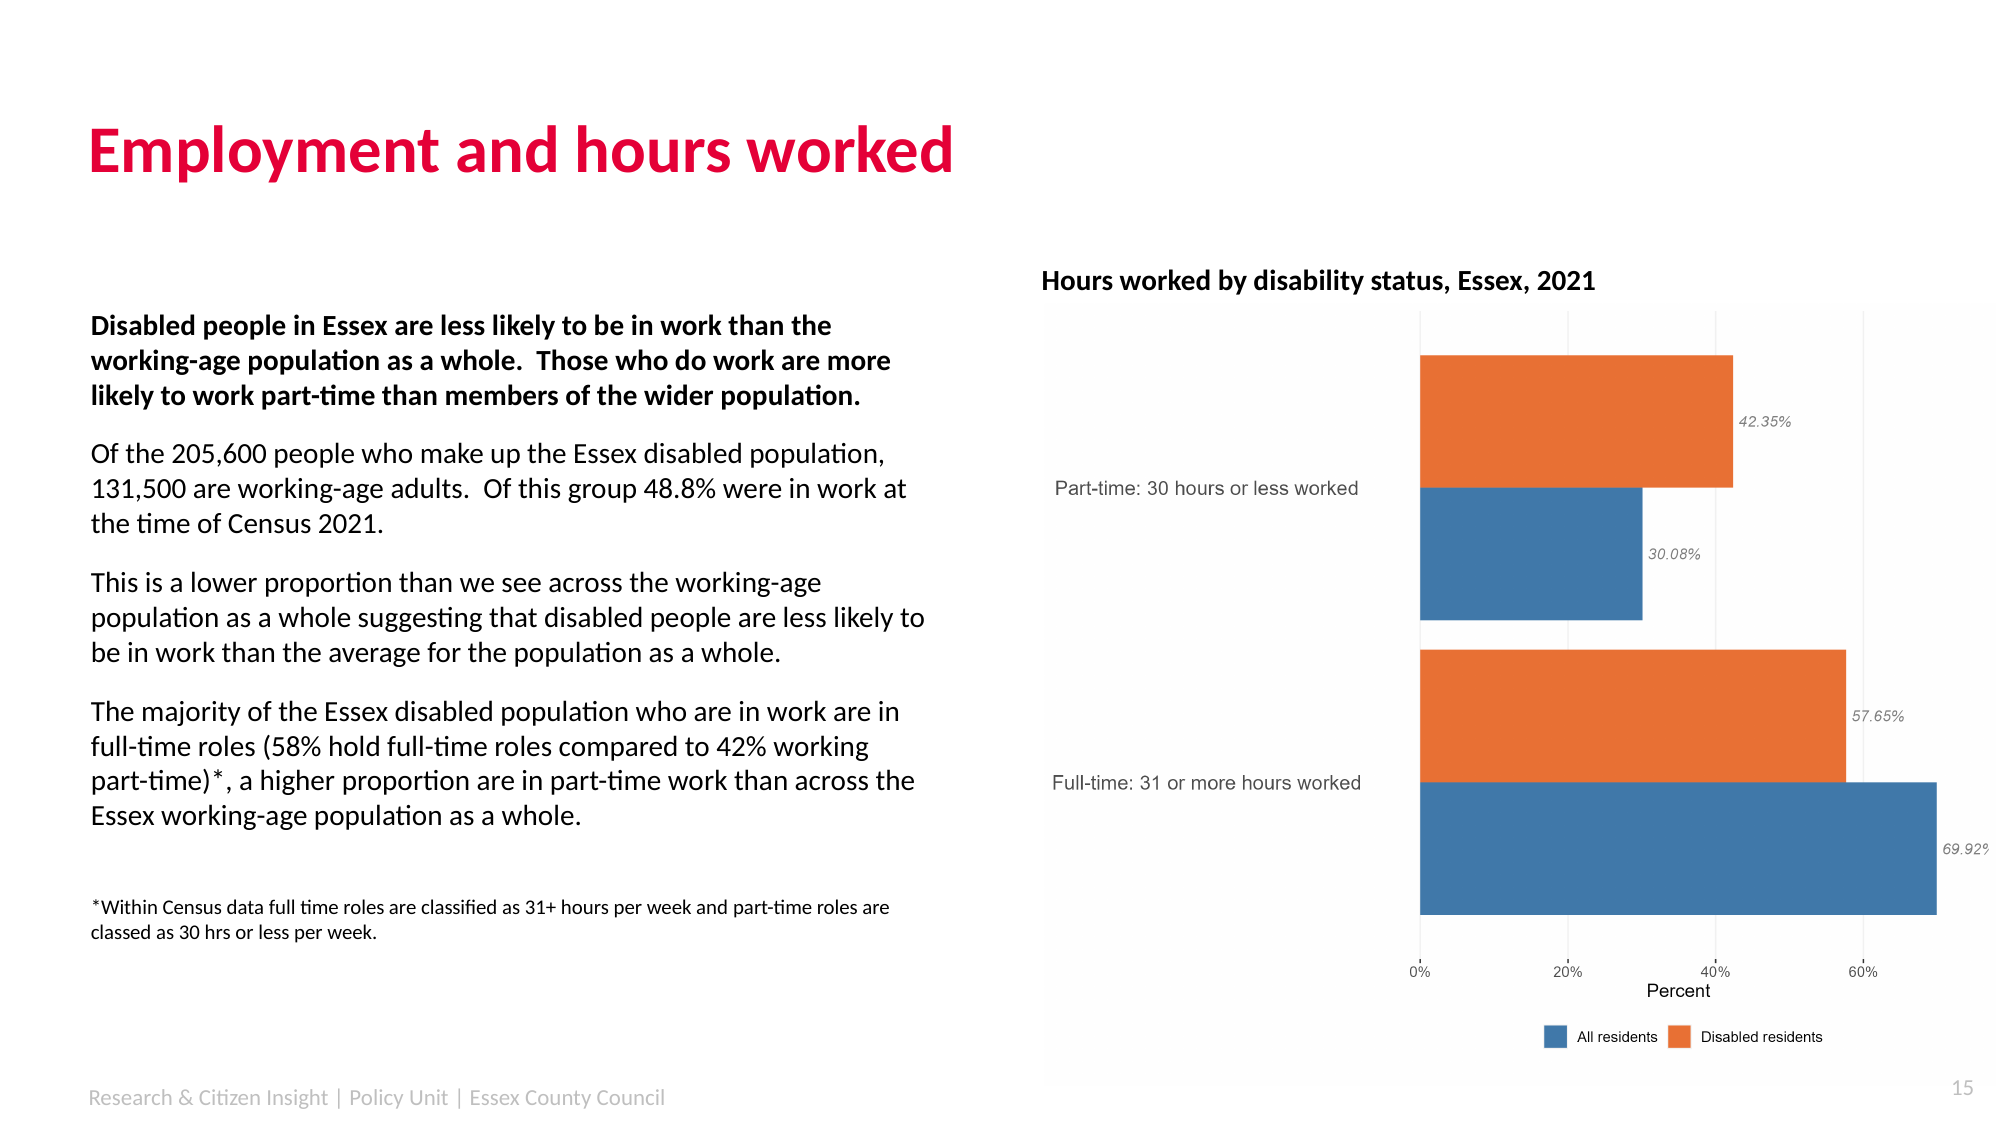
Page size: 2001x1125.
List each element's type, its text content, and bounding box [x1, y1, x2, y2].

text_box Hours worked by disability status, Essex, 2021 [1041, 261, 2000, 314]
text_box Disabled people in Essex are less likely to be in work than the working-age population as a whole. Those who do work are more likely to work part-time than members of the wider population. Of the 205,600 people who make up the Essex disabled population, 131,500 are working-age adults. Of this group 48.8% were in work at the time of Census 2021. This is a lower proportion than we see across the working-age population as a whole suggesting that disabled people are less likely to be in work than the average for the population as a whole. The majority of the Essex disabled population who are in work are in full-time roles (58% hold full-time roles compared to 42% working part-time)*, a higher proportion are in part-time work than across the Essex working-age population as a whole. *Within Census data full time roles are classified as 31+ hours per week and part-time roles are classed as 30 hrs or less per week. [90, 306, 932, 1082]
text_box Research & Citizen Insight | Policy Unit | Essex County Council [88, 1082, 949, 1102]
picture [1044, 303, 1996, 1086]
text_box Employment and hours worked [88, 106, 1919, 209]
text_box 15 [1365, 1086, 1975, 1092]
